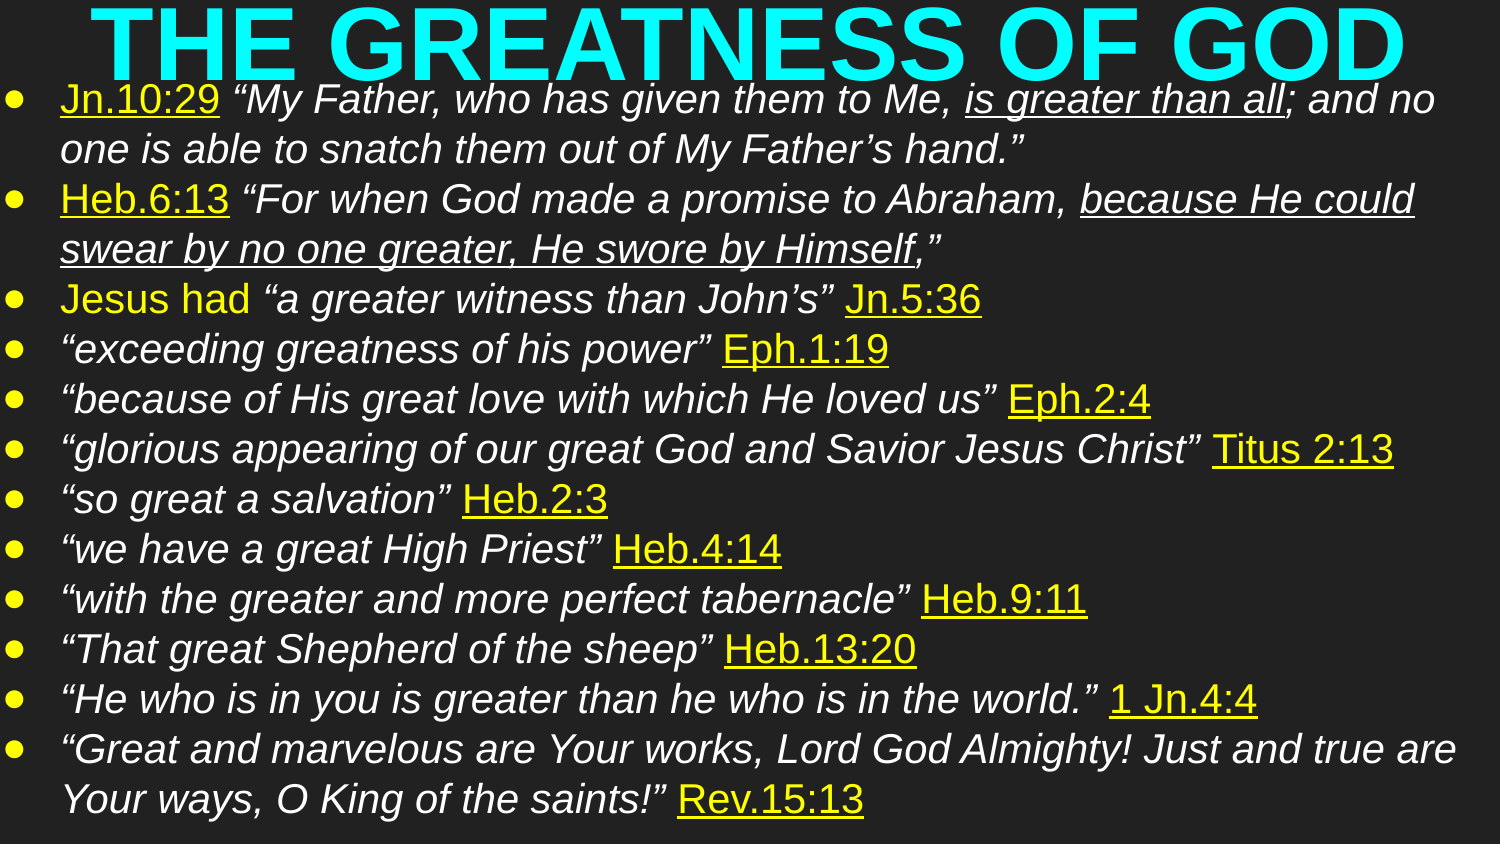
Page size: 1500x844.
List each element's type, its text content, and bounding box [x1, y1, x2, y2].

subtitle Jn.10:29 “My Father, who has given them to Me, is greater than all; and no one is able to snatch them out of My Father’s hand.” Heb.6:13 “For when God made a promise to Abraham, because He could swear by no one greater, He swore by Himself,” Jesus had “a greater witness than John’s” Jn.5:36 “exceeding greatness of his power” Eph.1:19 “because of His great love with which He loved us” Eph.2:4 “glorious appearing of our great God and Savior Jesus Christ” Titus 2:13 “so great a salvation” Heb.2:3 “we have a great High Priest” Heb.4:14 “with the greater and more perfect tabernacle” Heb.9:11 “That great Shepherd of the sheep” Heb.13:20 “He who is in you is greater than he who is in the world.” 1 Jn.4:4 “Great and marvelous are Your works, Lord God Almighty! Just and true are Your ways, O King of the saints!” Rev.15:13 [0, 57, 1500, 844]
title THE GREATNESS OF GOD [0, 0, 1500, 57]
